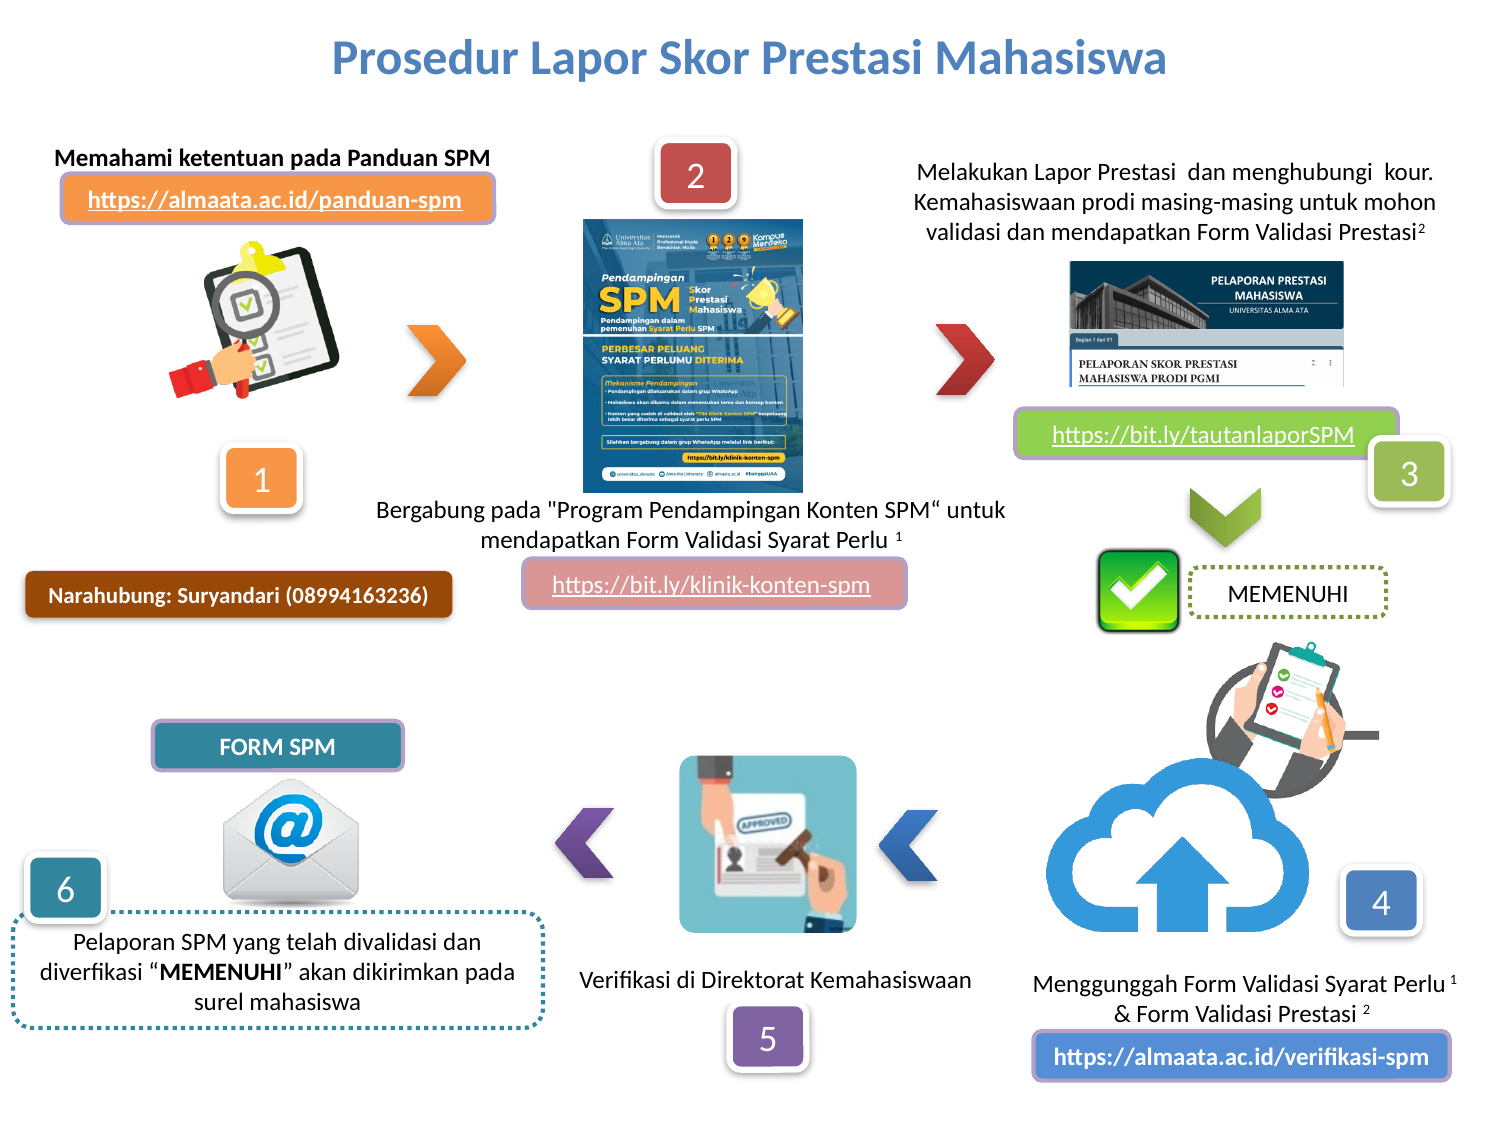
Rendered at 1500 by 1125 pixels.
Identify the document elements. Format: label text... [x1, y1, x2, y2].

picture [209, 758, 373, 922]
text_box FORM SPM [150, 718, 406, 773]
text_box [555, 807, 615, 879]
picture [1250, 277, 1258, 284]
text_box 1 [219, 441, 304, 515]
text_box 3 [1367, 434, 1451, 508]
text_box [1190, 487, 1262, 548]
text_box https://almaata.ac.id/verifikasi-spm [1031, 1028, 1452, 1083]
text_box [935, 324, 995, 396]
picture [1046, 637, 1380, 932]
text_box [44, 172, 469, 227]
text_box [878, 810, 938, 881]
text_box https://bit.ly/klinik-konten-spm [521, 556, 908, 611]
picture [1263, 292, 1269, 299]
picture [1216, 277, 1222, 284]
picture [1273, 292, 1282, 299]
picture [583, 219, 803, 493]
picture [1093, 546, 1183, 636]
text_box MEMENUHI [1188, 565, 1389, 620]
text_box Verifikasi di Direktorat Kemahasiswaan [557, 951, 996, 1006]
picture [679, 755, 857, 934]
text_box [407, 325, 467, 397]
picture [1235, 277, 1241, 284]
text_box https://almaata.ac.id/panduan-spm [59, 171, 497, 226]
text_box 6 [24, 851, 108, 924]
title Prosedur Lapor Skor Prestasi Mahasiswa [75, 14, 1425, 155]
picture [1069, 260, 1344, 387]
text_box Narahubung: Suryandari (08994163236) [25, 570, 453, 618]
text_box https://bit.ly/tautanlaporSPM [1013, 406, 1400, 461]
text_box 2 [654, 136, 738, 210]
text_box 5 [726, 1006, 810, 1073]
text_box Memahami ketentuan pada Panduan SPM [21, 129, 530, 183]
text_box Menggunggah Form Validasi Syarat Perlu 1 & Form Validasi Prestasi 2 [1000, 953, 1490, 1041]
text_box Melakukan Lapor Prestasi dan menghubungi kour. Kemahasiswaan prodi masing-masing untuk mohon validasi dan mendapatkan Form Validasi Prestasi2 [862, 140, 1490, 261]
text_box Pelaporan SPM yang telah divalidasi dan diverfikasi “MEMENUHI” akan dikirimkan pada surel mahasiswa [10, 910, 546, 1031]
text_box Bergabung pada "Program Pendampingan Konten SPM“ untuk mendapatkan Form Validasi Syarat Perlu 1 [338, 479, 1045, 567]
text_box [454, 575, 986, 630]
picture [1247, 292, 1262, 299]
text_box 4 [1339, 864, 1423, 937]
picture [163, 234, 343, 402]
